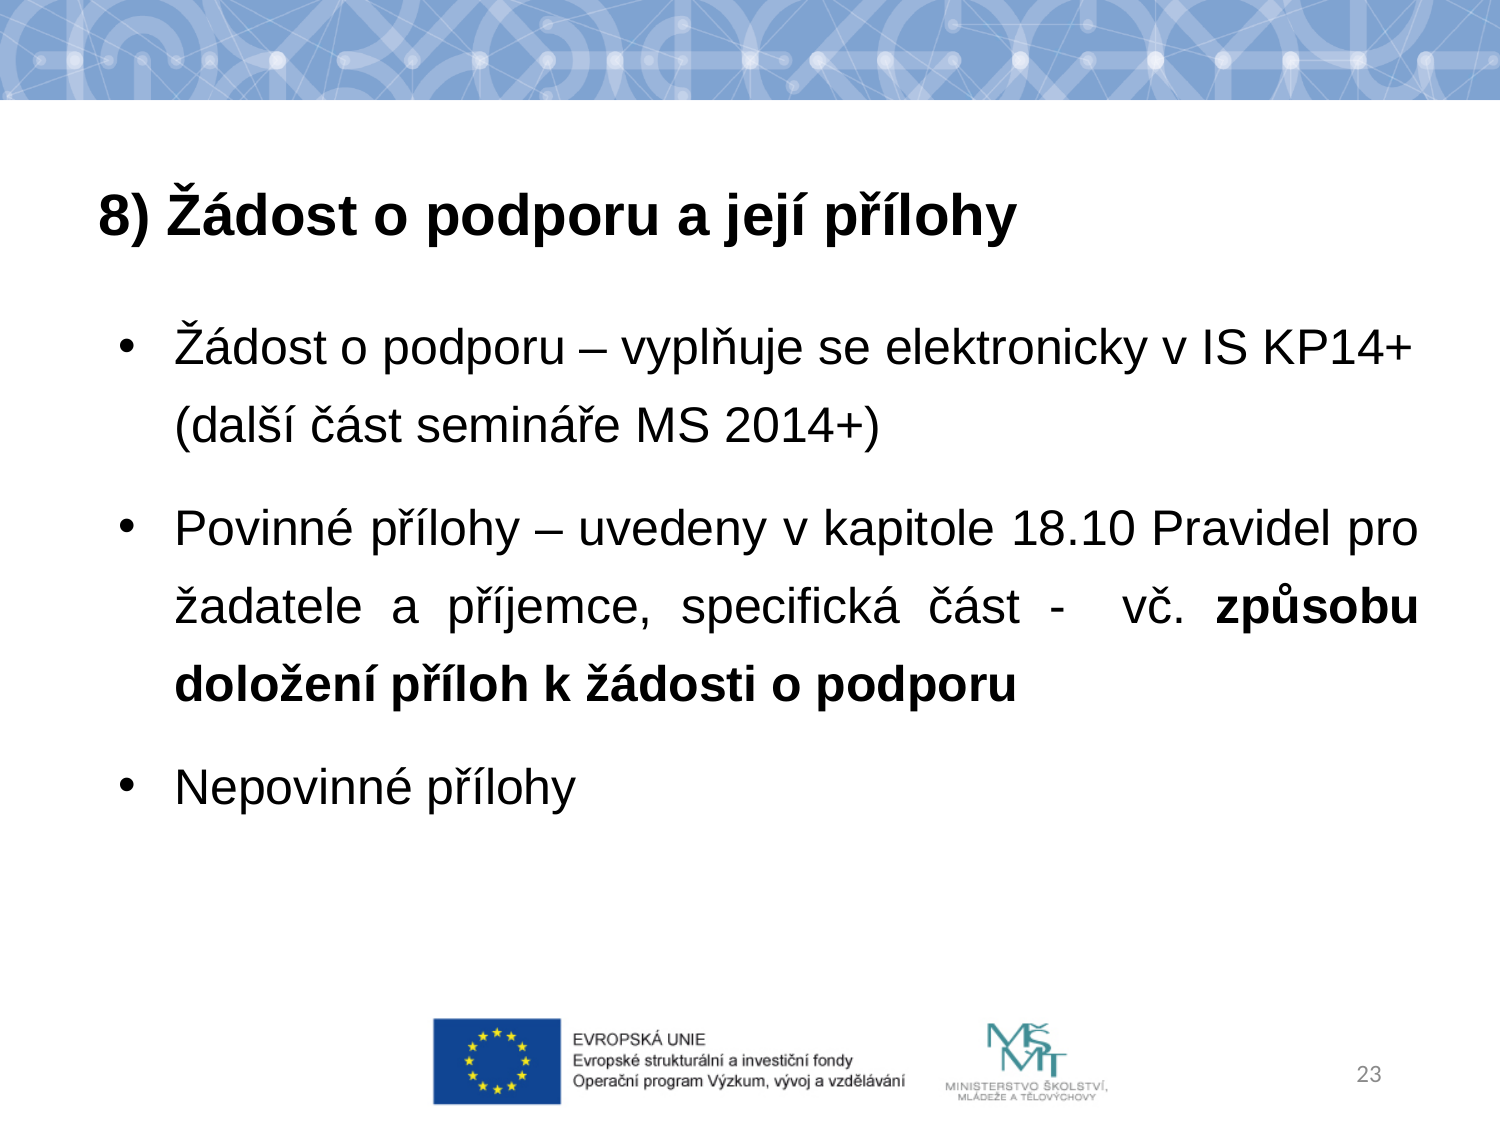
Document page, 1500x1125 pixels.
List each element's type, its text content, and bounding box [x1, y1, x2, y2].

text_box 8) Žádost o podporu a její přílohy [83, 169, 1403, 255]
picture [0, 0, 1500, 101]
text_box Žádost o podporu – vyplňuje se elektronicky v IS KP14+ (další část semináře MS 2014+) Povinné přílohy – uvedeny v kapitole 18.10 Pravidel pro žadatele a příjemce, specifická část - vč. způsobu doložení příloh k žádosti o podporu Nepovinné přílohy [103, 109, 1436, 907]
slide_number 23 [1059, 1042, 1397, 1103]
picture [388, 977, 1145, 1125]
